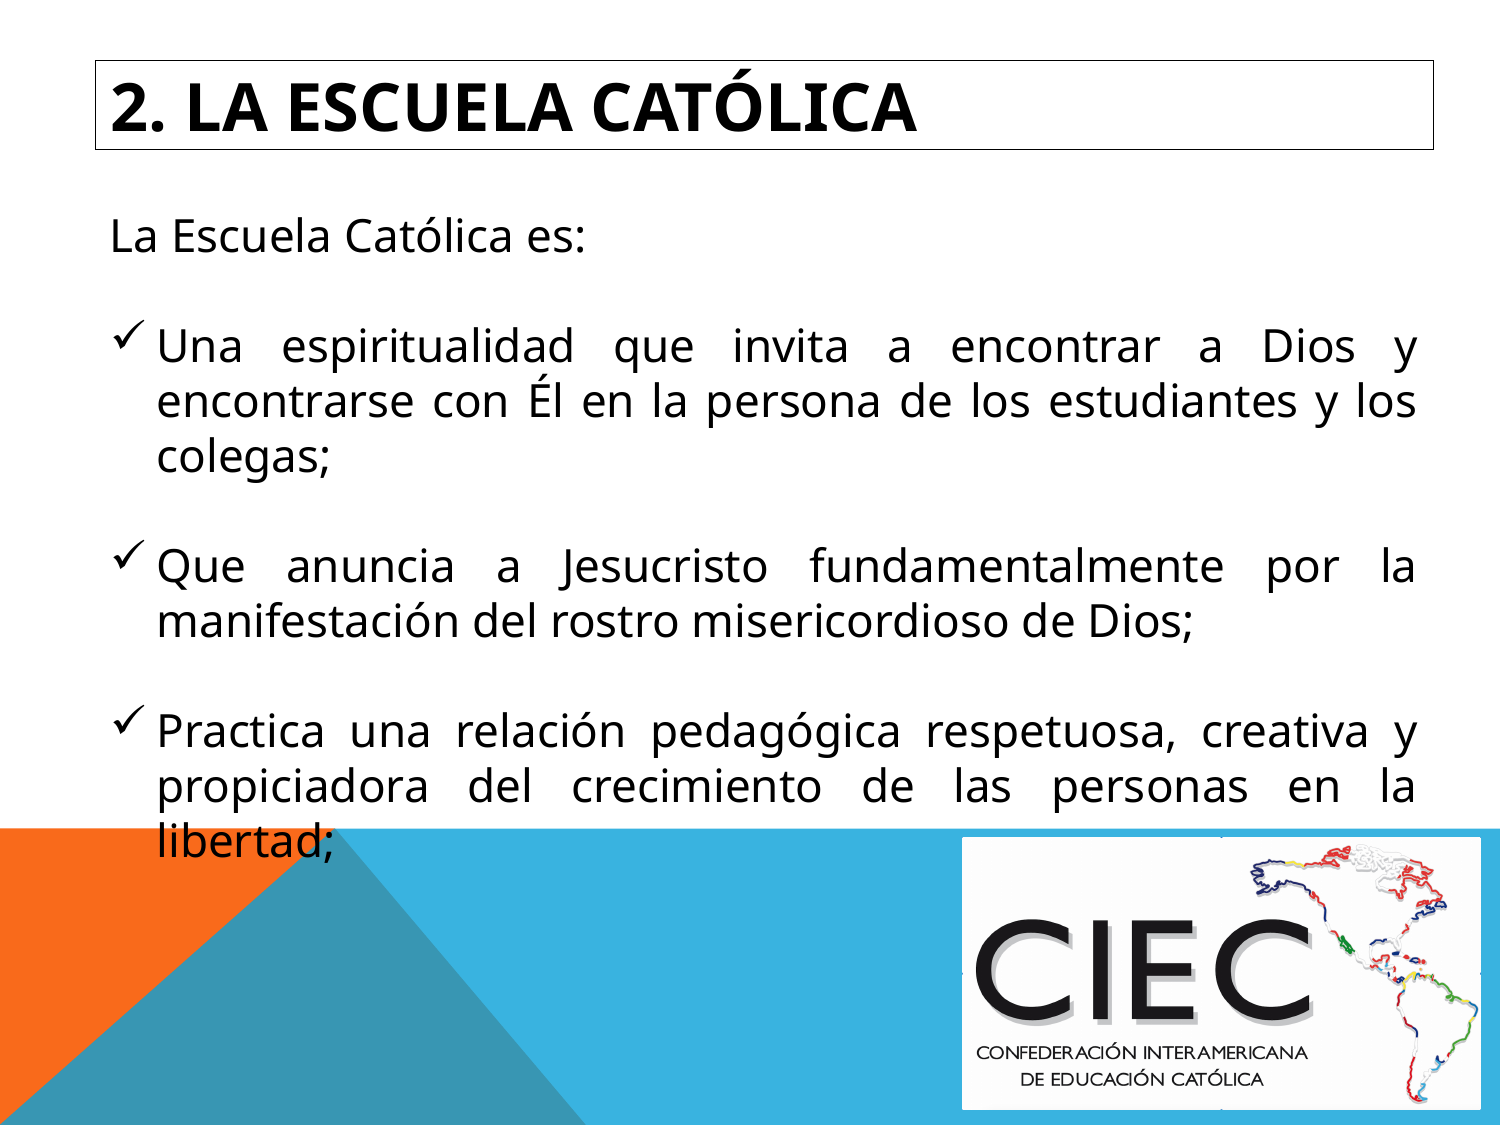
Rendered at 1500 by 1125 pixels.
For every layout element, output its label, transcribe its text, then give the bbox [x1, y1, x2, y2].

text_box La Escuela Católica es: Una espiritualidad que invita a encontrar a Dios y encontrarse con Él en la persona de los estudiantes y los colegas; Que anuncia a Jesucristo fundamentalmente por la manifestación del rostro misericordioso de Dios; Practica una relación pedagógica respetuosa, creativa y propiciadora del crecimiento de las personas en la libertad; [95, 199, 1434, 875]
title 2. LA ESCUELA CATÓLICA [95, 60, 1434, 150]
picture [962, 837, 1481, 1110]
